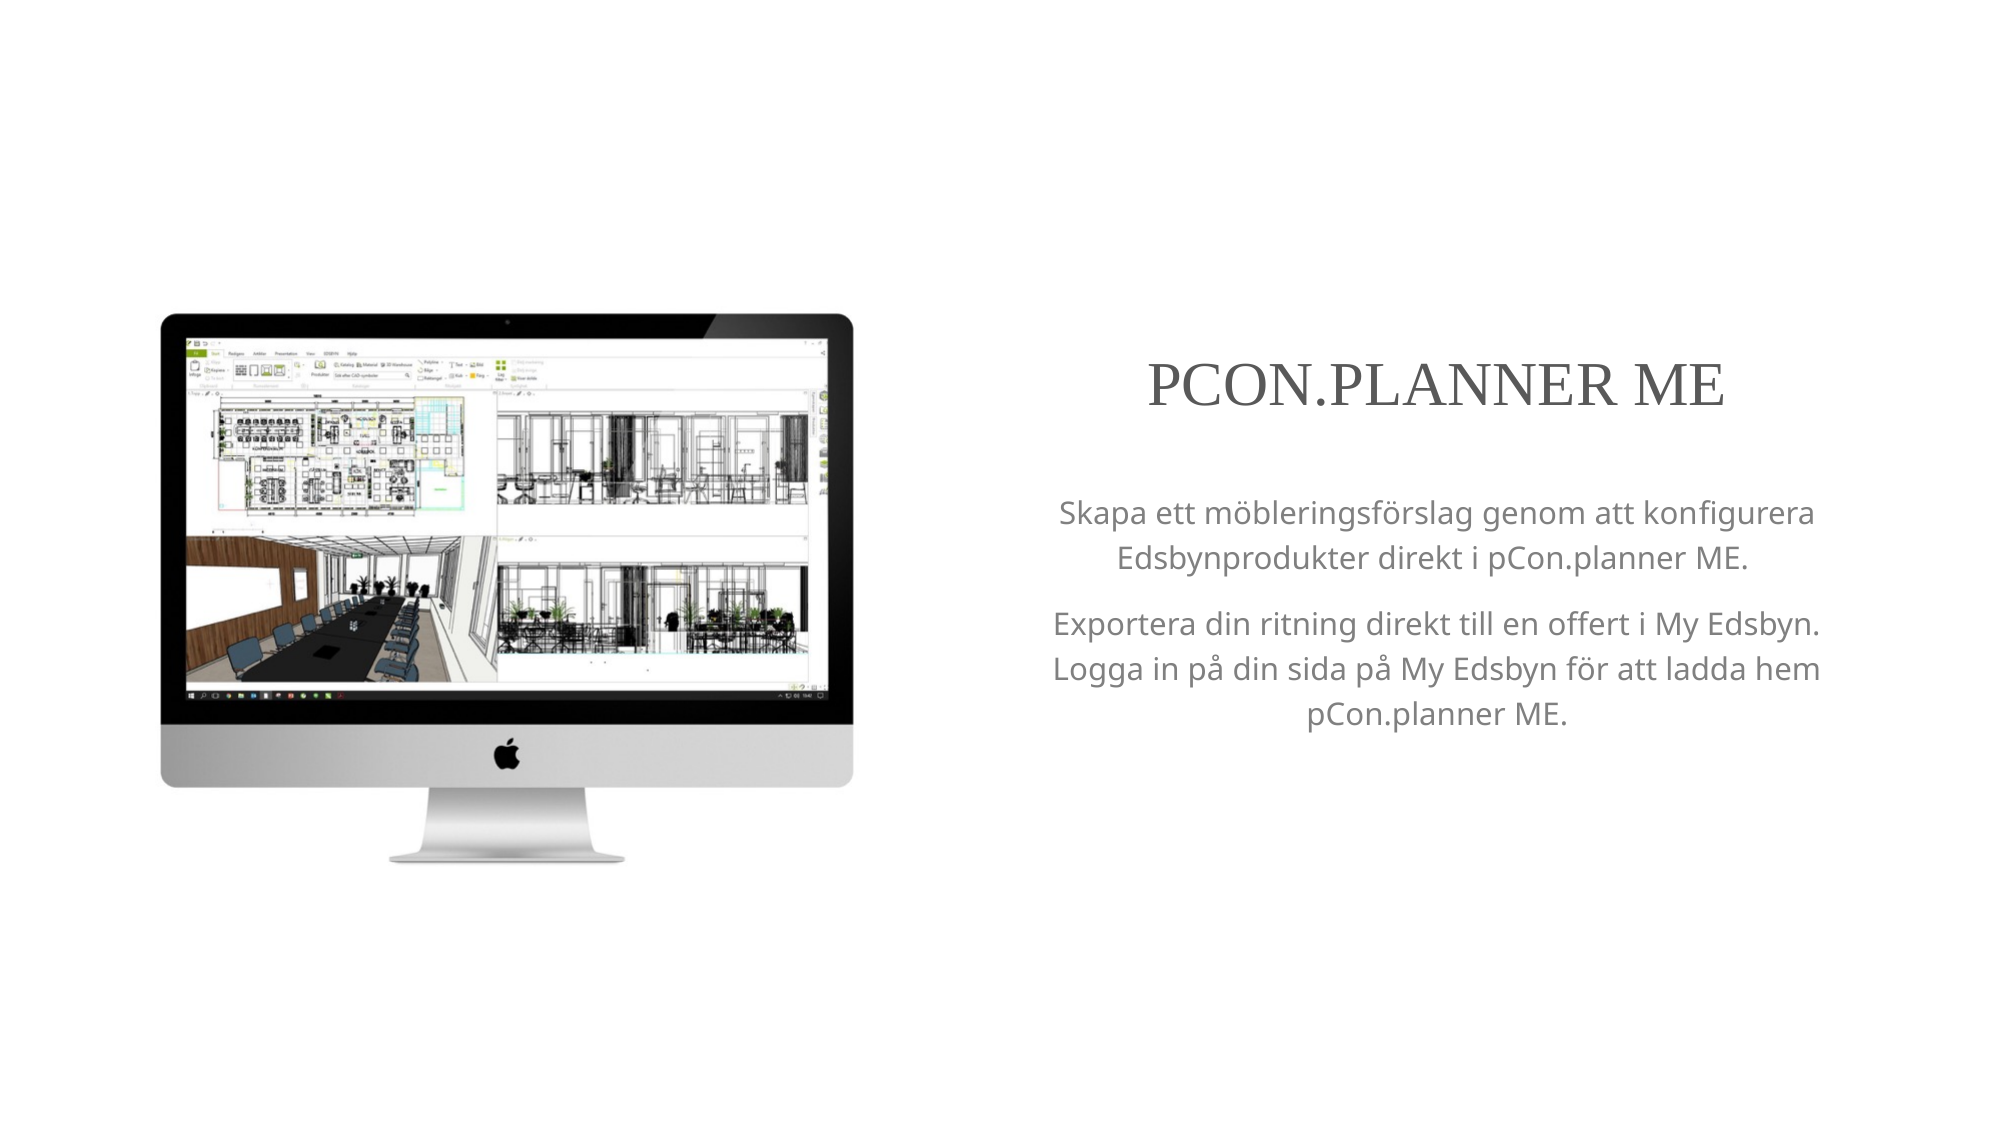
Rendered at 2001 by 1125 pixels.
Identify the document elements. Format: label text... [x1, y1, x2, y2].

list Skapa ett möbleringsförslag genom att konﬁgurera Edsbynprodukter direkt i pCon.planner ME. Exportera din ritning direkt till en offert i My Edsbyn. Logga in på din sida på My Edsbyn för att ladda hem pCon.planner ME. [1006, 478, 1869, 897]
list PCON.PLANNER ME [964, 330, 2000, 440]
picture [27, 18, 964, 1119]
